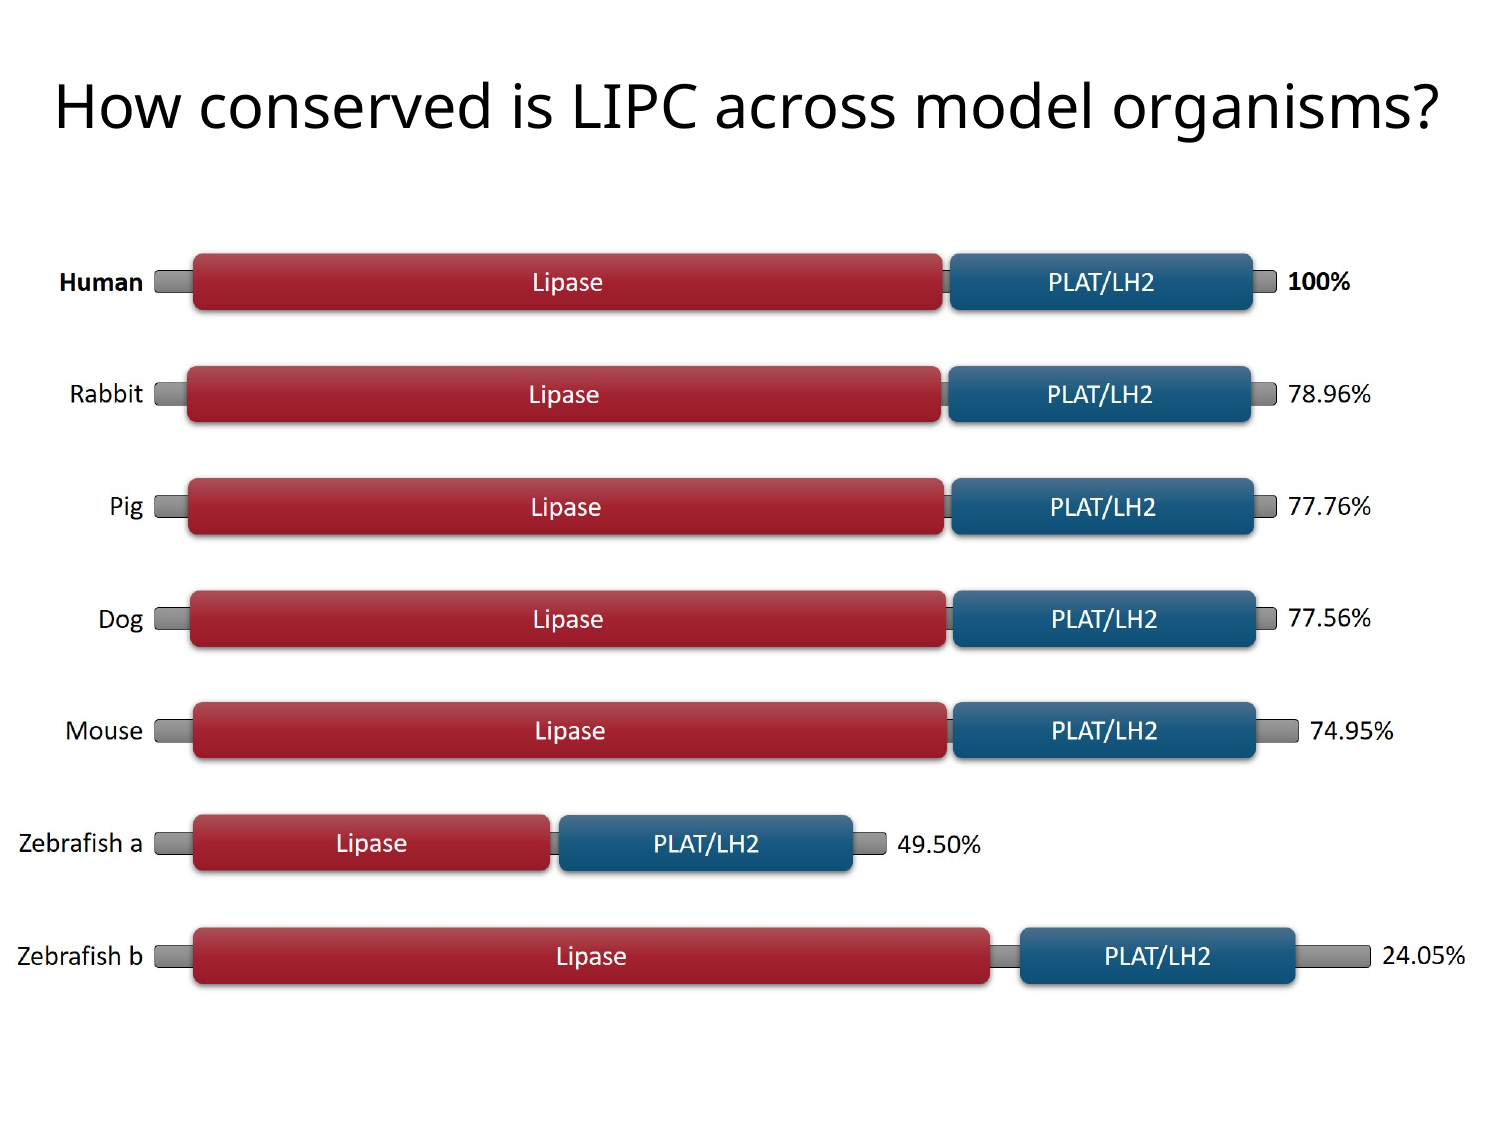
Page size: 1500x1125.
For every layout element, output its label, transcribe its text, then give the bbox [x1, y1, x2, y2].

picture [0, 248, 1500, 999]
title How conserved is LIPC across model organisms? [38, 59, 1463, 159]
